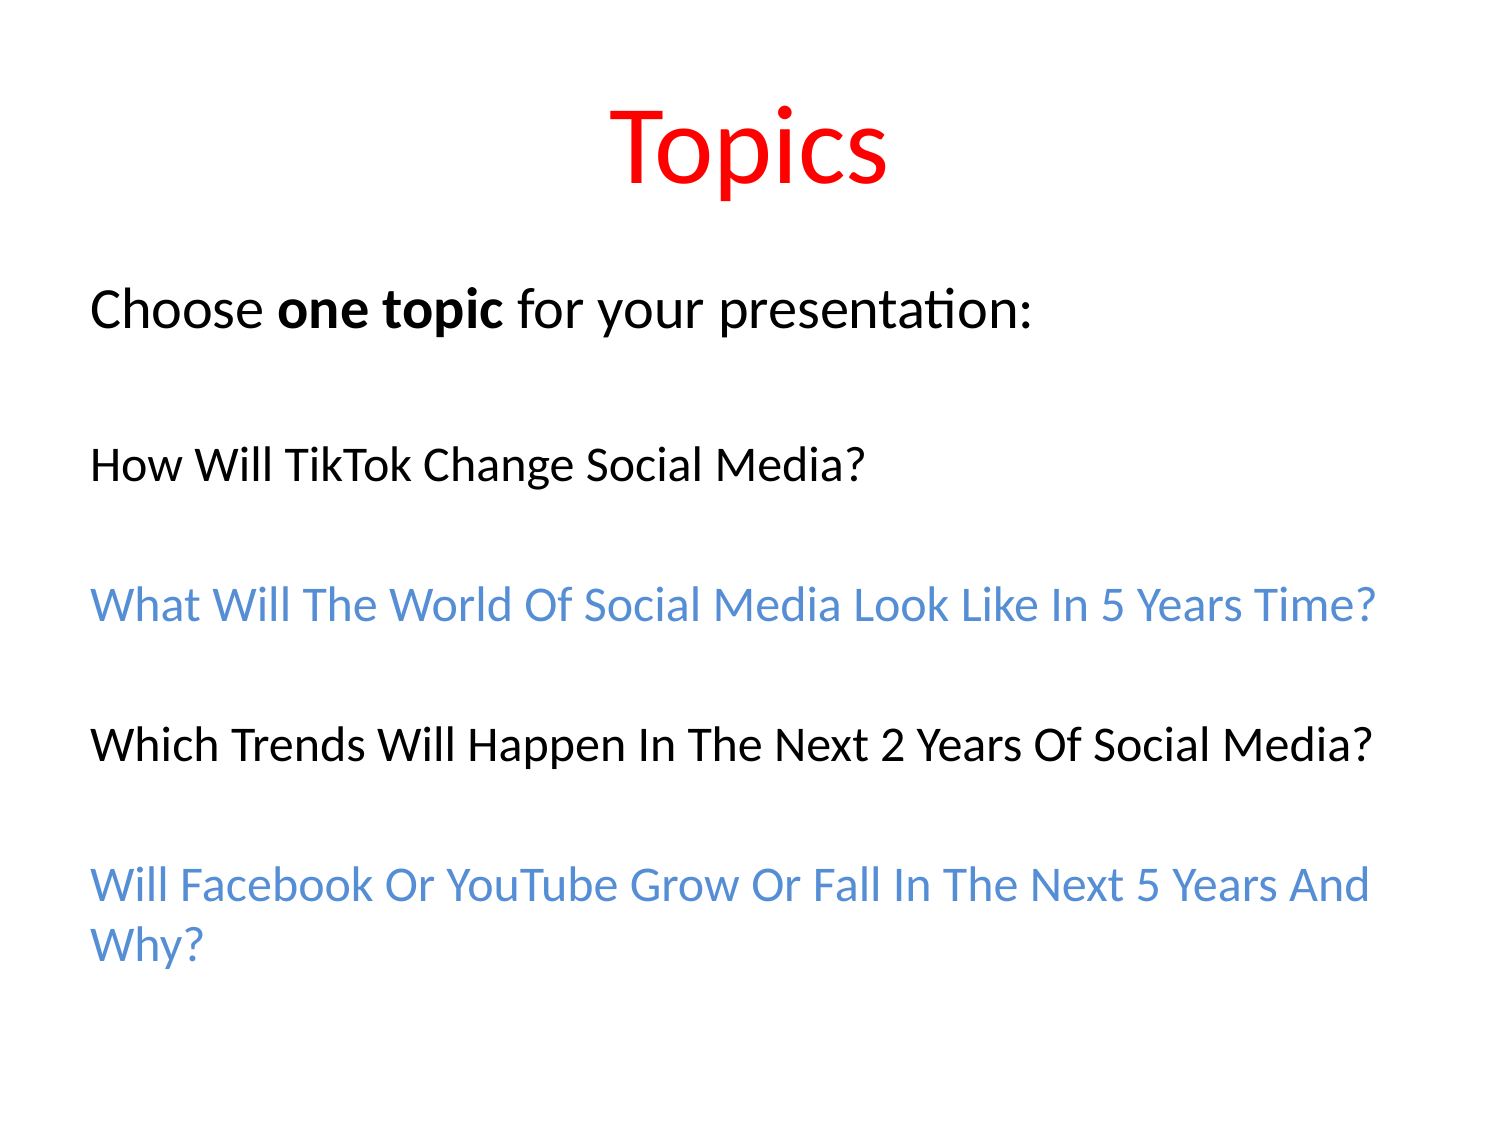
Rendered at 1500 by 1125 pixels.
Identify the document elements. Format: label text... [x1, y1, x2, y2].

list Choose one topic for your presentation: How Will TikTok Change Social Media? What Will The World Of Social Media Look Like In 5 Years Time? Which Trends Will Happen In The Next 2 Years Of Social Media? Will Facebook Or YouTube Grow Or Fall In The Next 5 Years And Why? [75, 262, 1425, 1005]
title Topics [75, 45, 1425, 233]
